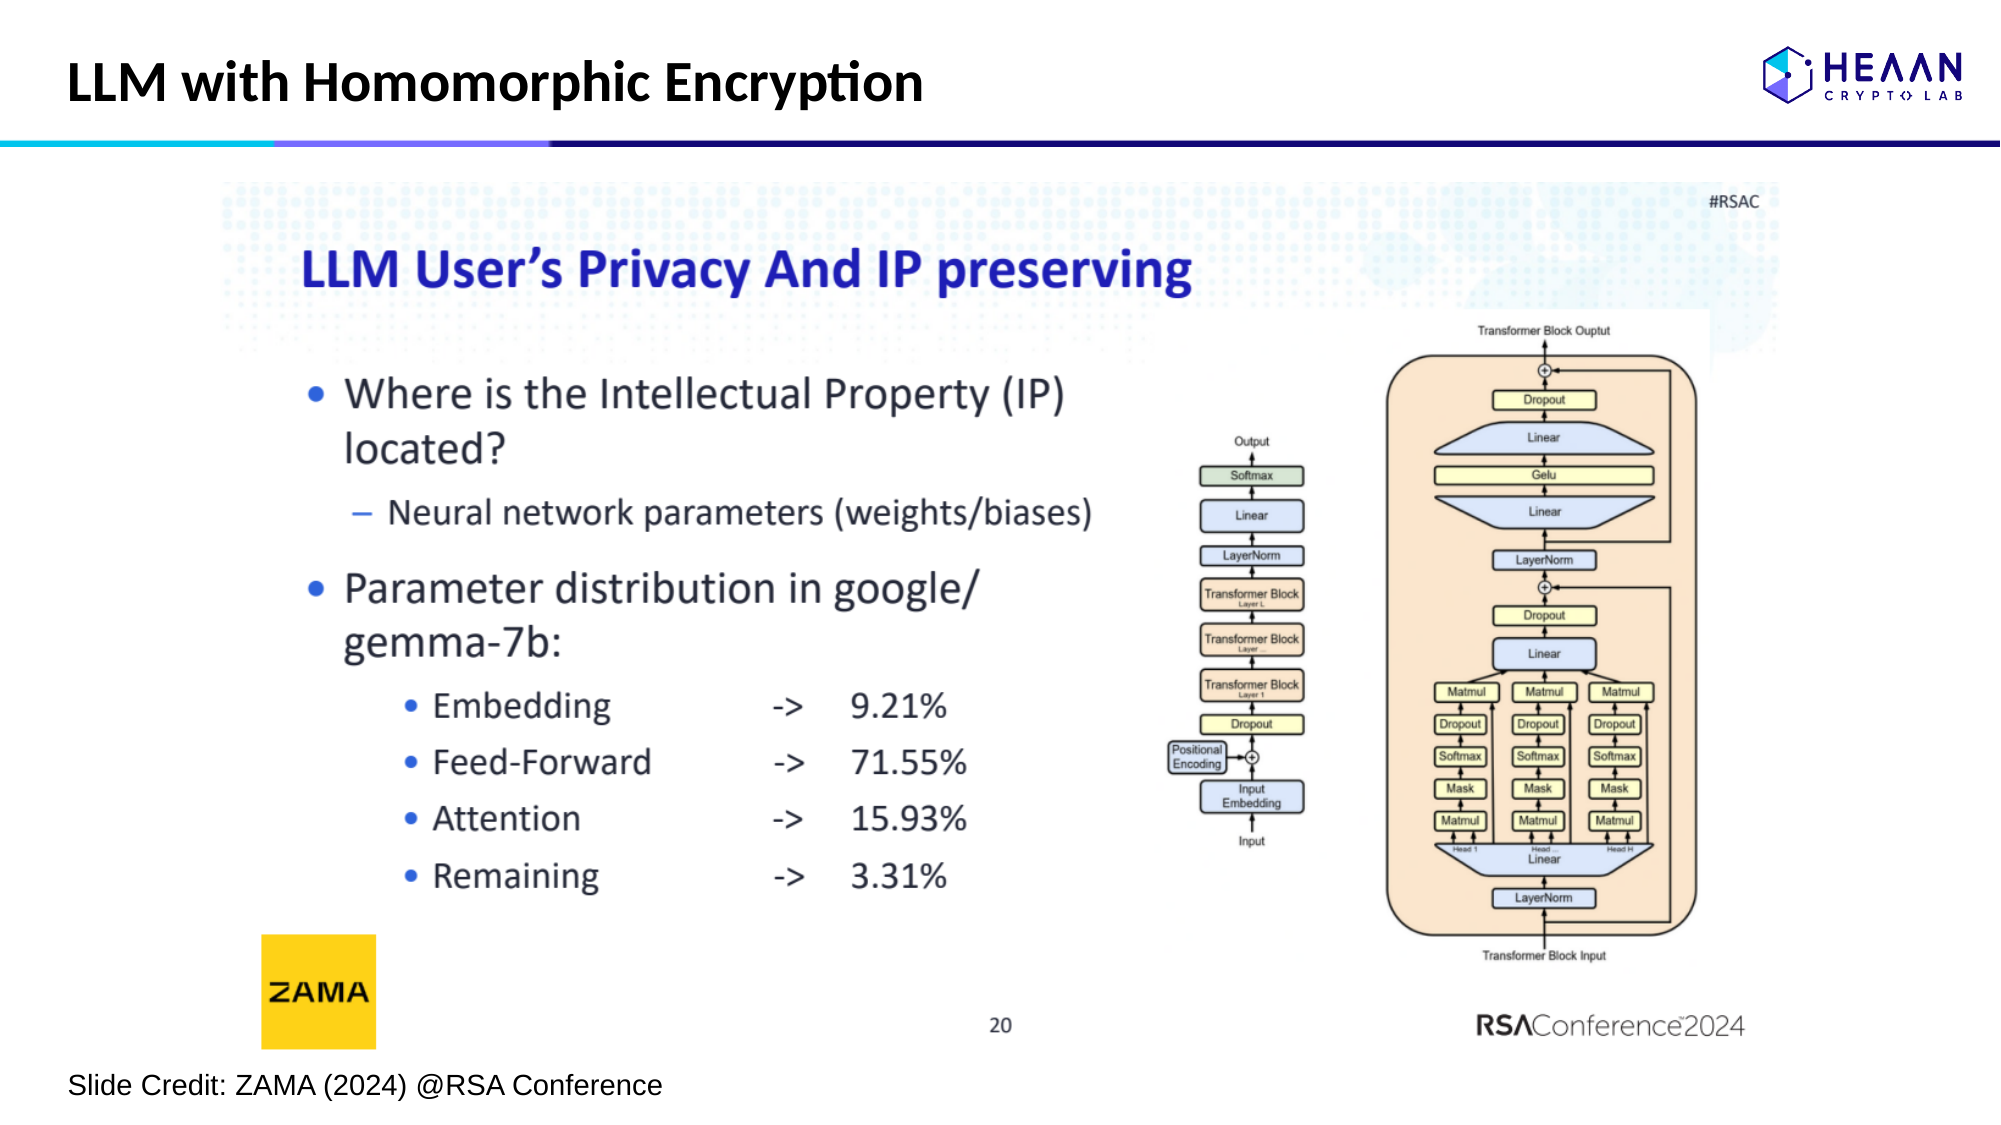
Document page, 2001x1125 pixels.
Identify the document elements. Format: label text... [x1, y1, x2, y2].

title LLM with Homomorphic Encryption [52, 9, 1863, 157]
text_box Slide Credit: ZAMA (2024) @RSA Conference [52, 1058, 1978, 1109]
picture [220, 182, 1780, 1061]
picture [0, 0, 2000, 147]
